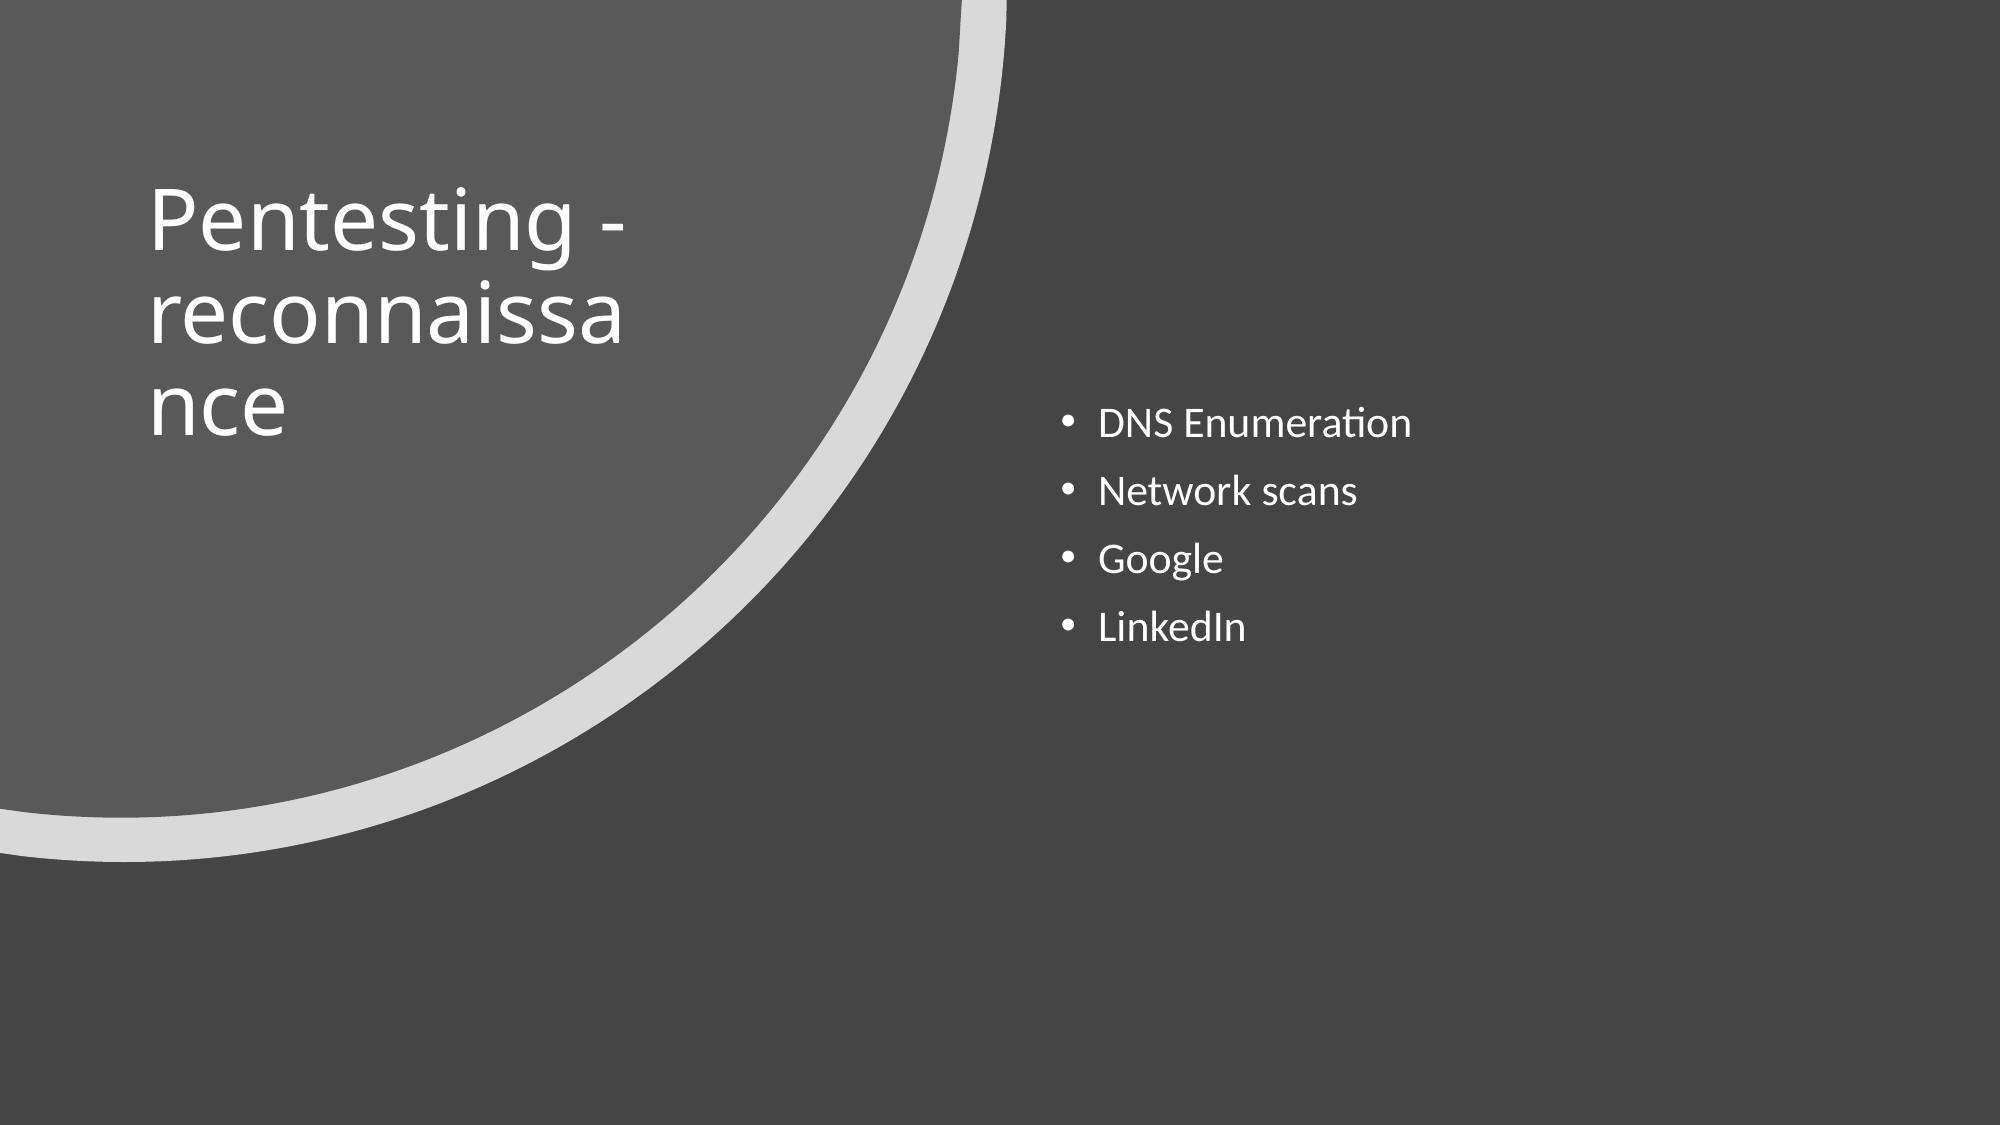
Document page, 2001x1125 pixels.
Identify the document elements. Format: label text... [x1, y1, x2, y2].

text_box [0, 0, 963, 819]
list DNS Enumeration Network scans Google LinkedIn [1045, 163, 1892, 956]
title Pentesting - reconnaissance [131, 59, 691, 572]
text_box [0, 0, 1008, 864]
